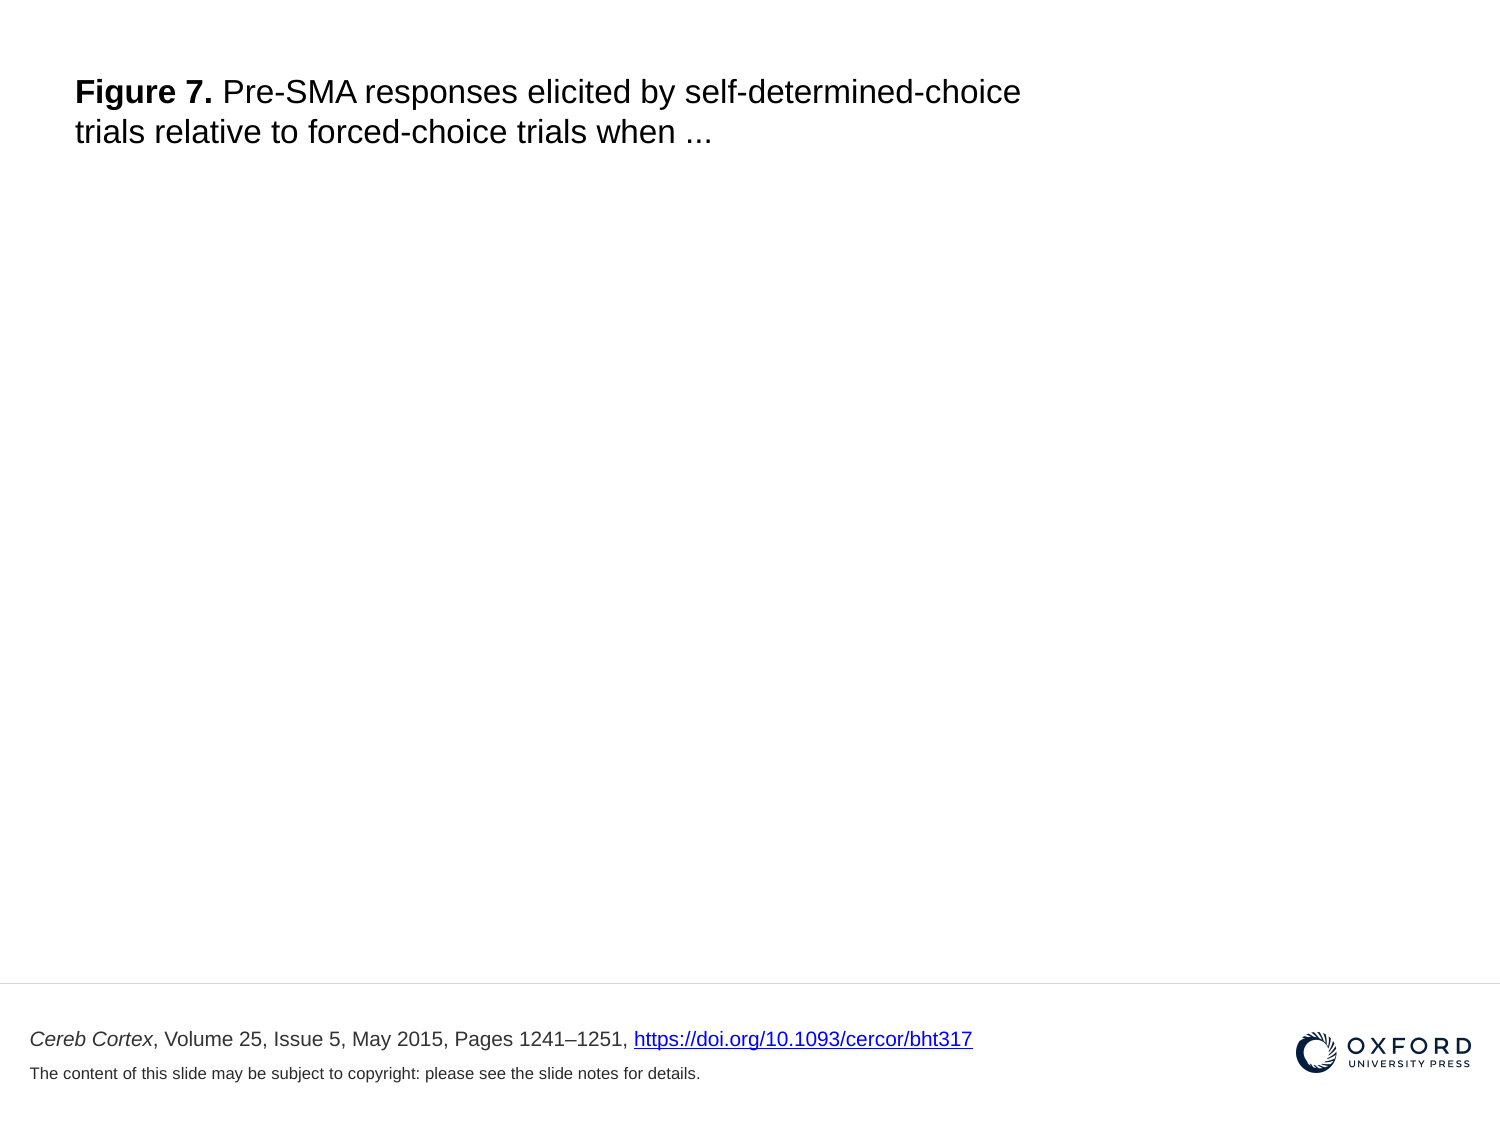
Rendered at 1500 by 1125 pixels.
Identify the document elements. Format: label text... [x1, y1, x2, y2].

picture [1296, 1032, 1471, 1073]
title Figure 7. Pre-SMA responses elicited by self-determined-choice trials relative to forced-choice trials when ... [75, 69, 1078, 171]
footer Cereb Cortex, Volume 25, Issue 5, May 2015, Pages 1241–1251, https://doi.org/10.1093/cercor/bht317 The content of this slide may be subject to copyright: please see the slide notes for details. [0, 983, 1260, 1125]
